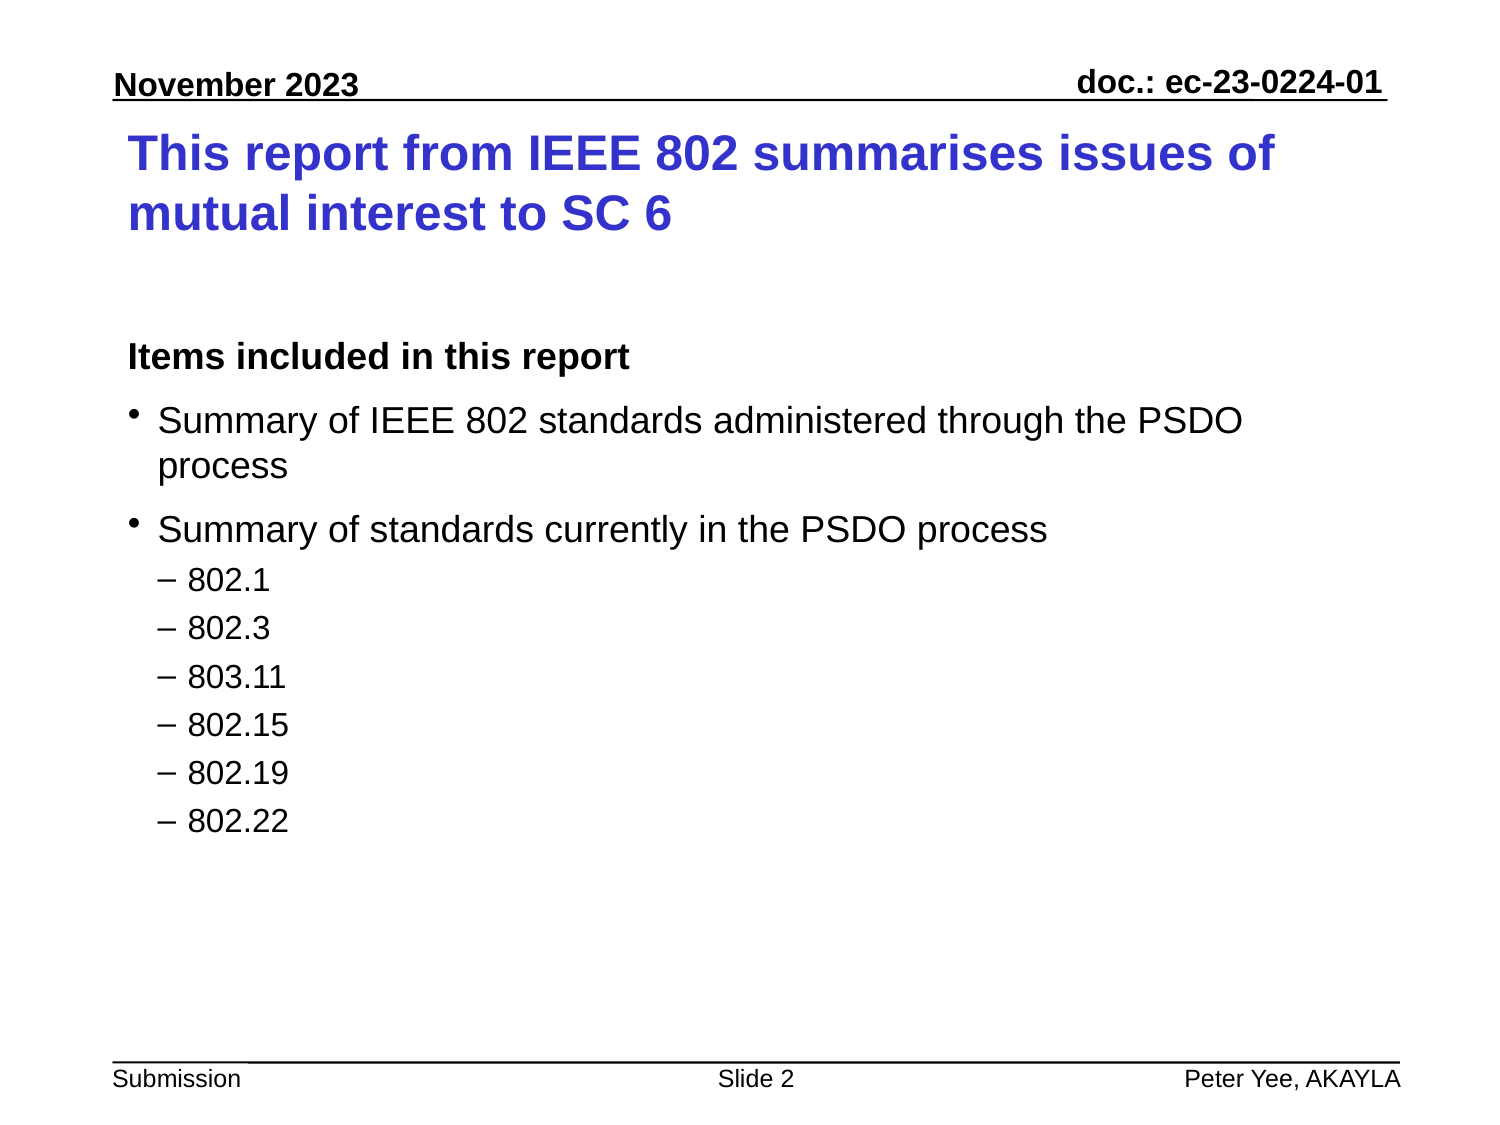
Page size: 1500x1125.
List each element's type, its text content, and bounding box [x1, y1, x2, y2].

slide_number Slide 2 [709, 1061, 803, 1093]
title This report from IEEE 802 summarises issues of mutual interest to SC 6 [112, 112, 1388, 288]
list Items included in this report Summary of IEEE 802 standards administered through the PSDO process Summary of standards currently in the PSDO process 802.1 802.3 803.11 802.15 802.19 802.22 [112, 324, 1388, 1000]
footer Peter Yee, AKAYLA [1183, 1061, 1402, 1093]
